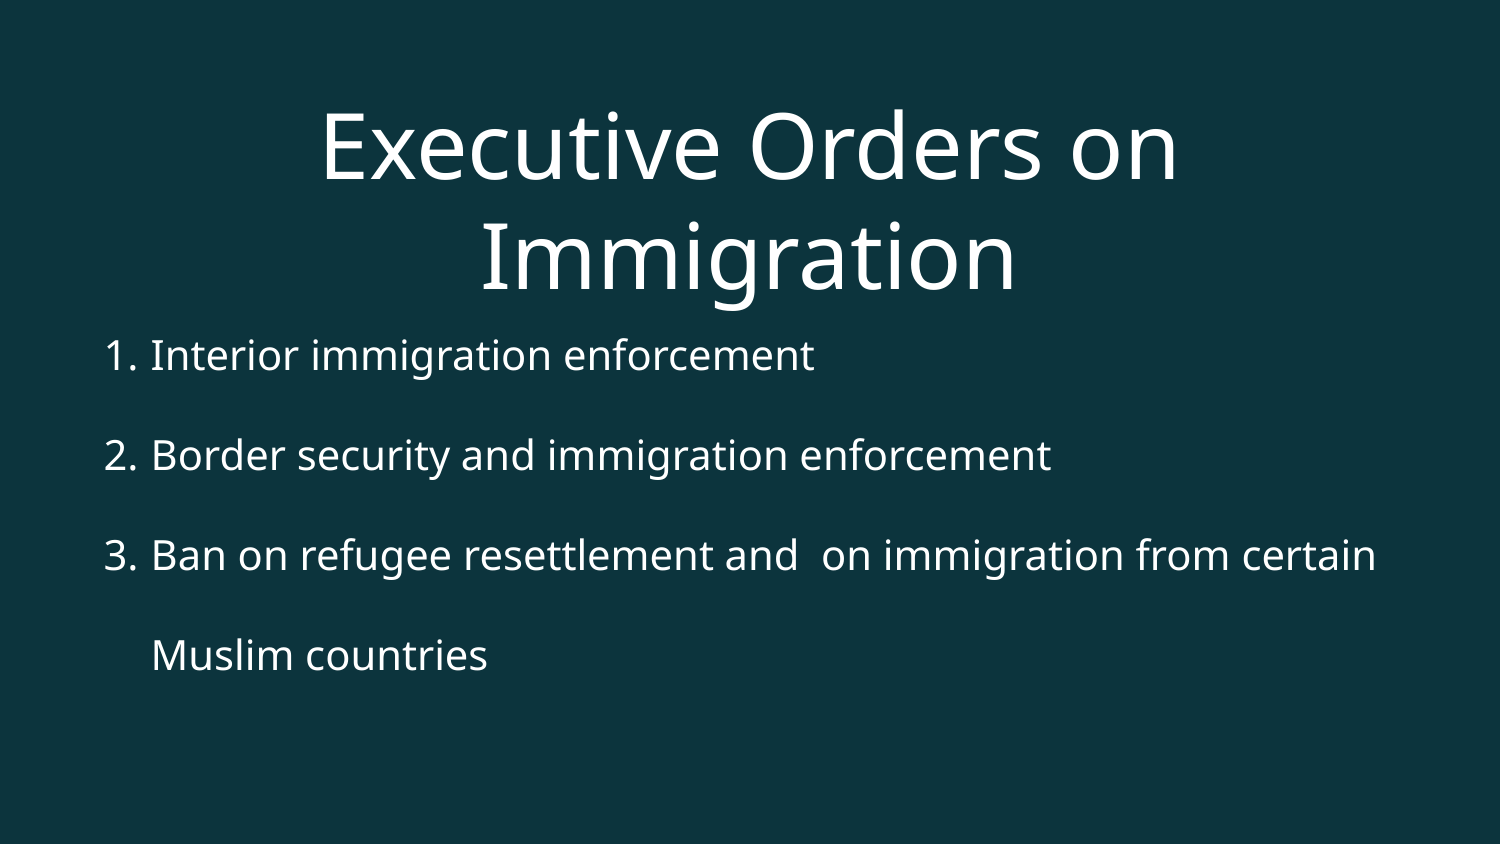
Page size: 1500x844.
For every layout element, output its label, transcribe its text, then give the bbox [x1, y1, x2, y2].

list Interior immigration enforcement Border security and immigration enforcement Ban on refugee resettlement and on immigration from certain Muslim countries [51, 166, 1424, 750]
title Executive Orders on Immigration [51, 72, 1449, 167]
